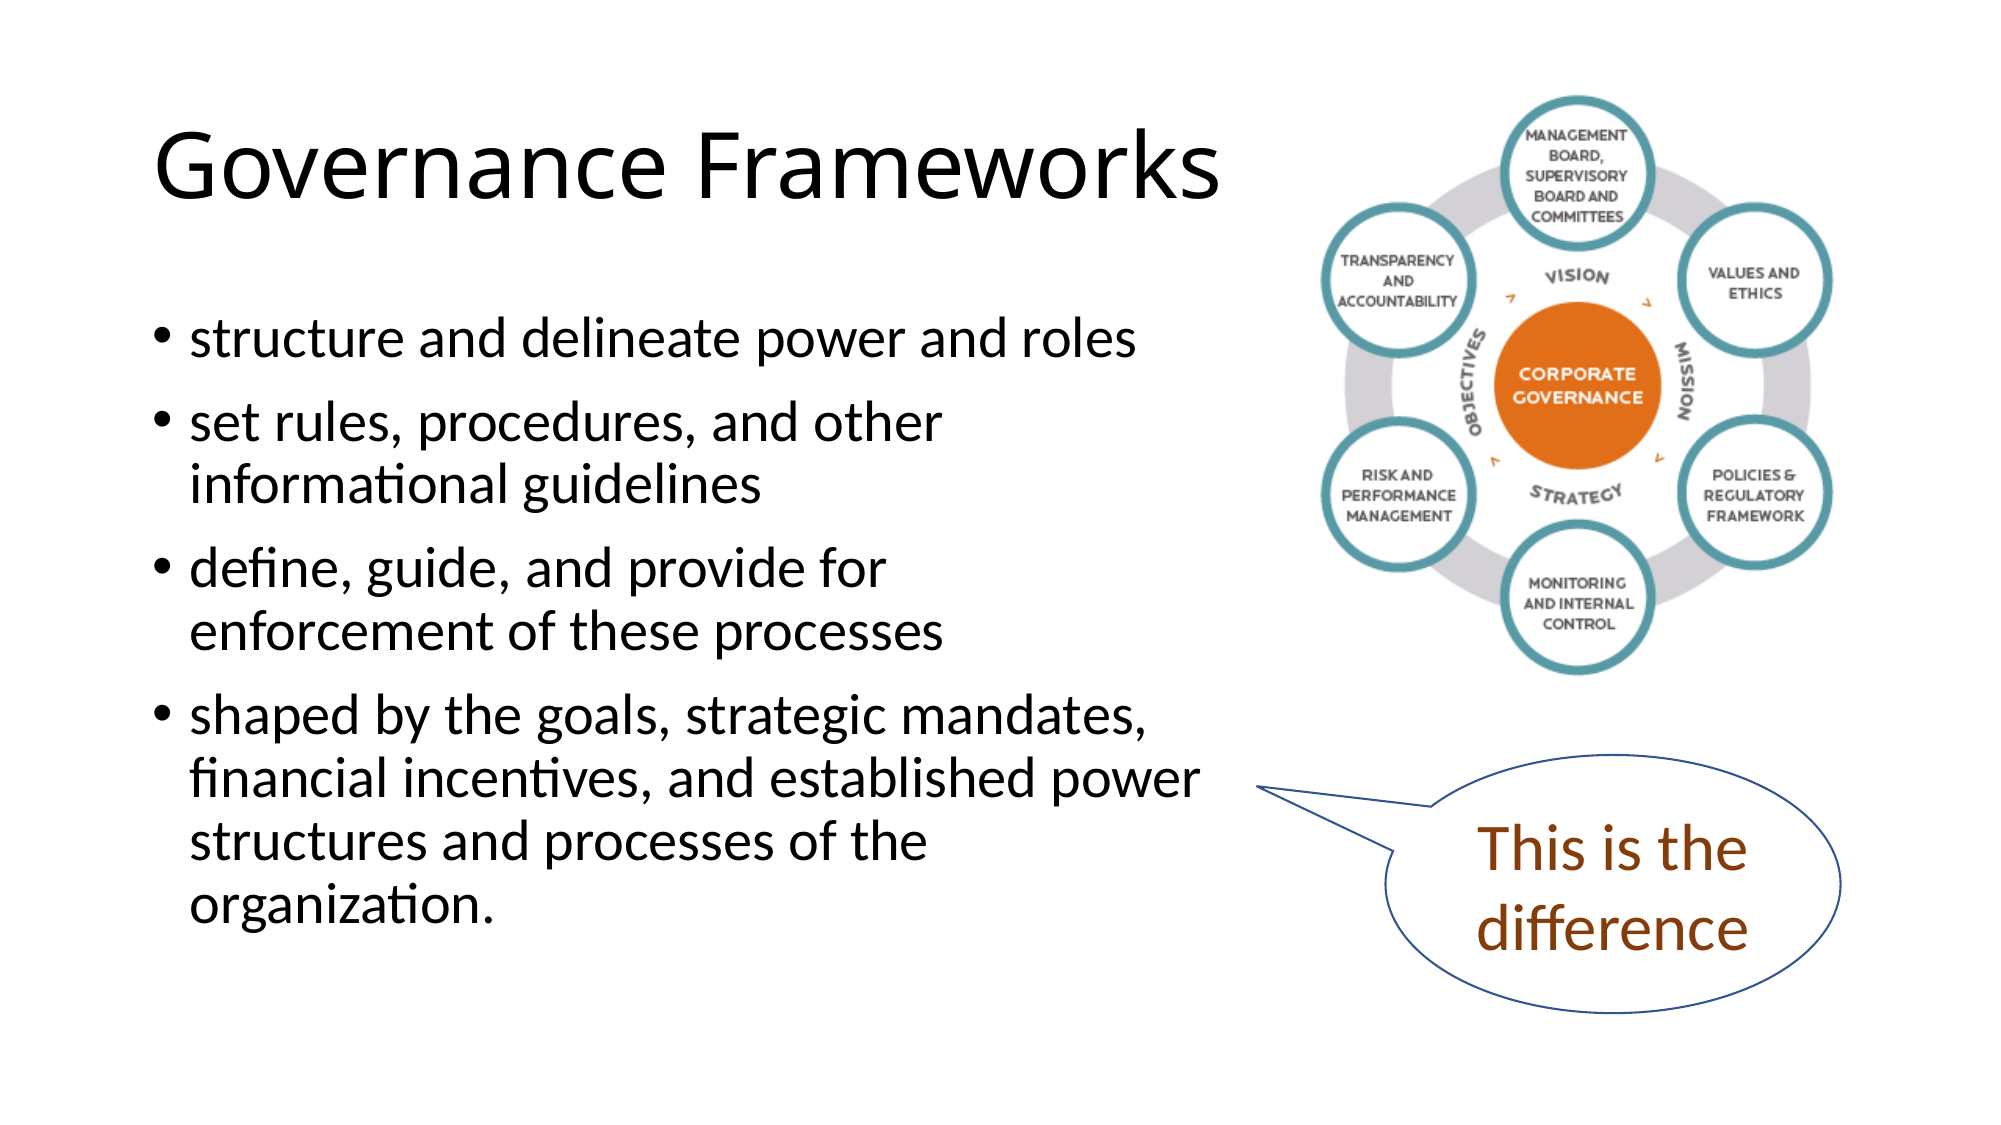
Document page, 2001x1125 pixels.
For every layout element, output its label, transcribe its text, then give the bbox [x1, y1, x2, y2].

title Governance Frameworks [137, 59, 1863, 278]
text_box This is the difference [1256, 753, 1842, 1015]
picture [1288, 86, 1860, 708]
list structure and delineate power and roles set rules, procedures, and other informational guidelines define, guide, and provide for enforcement of these processes shaped by the goals, strategic mandates, financial incentives, and established power structures and processes of the organization. [137, 299, 1221, 1014]
